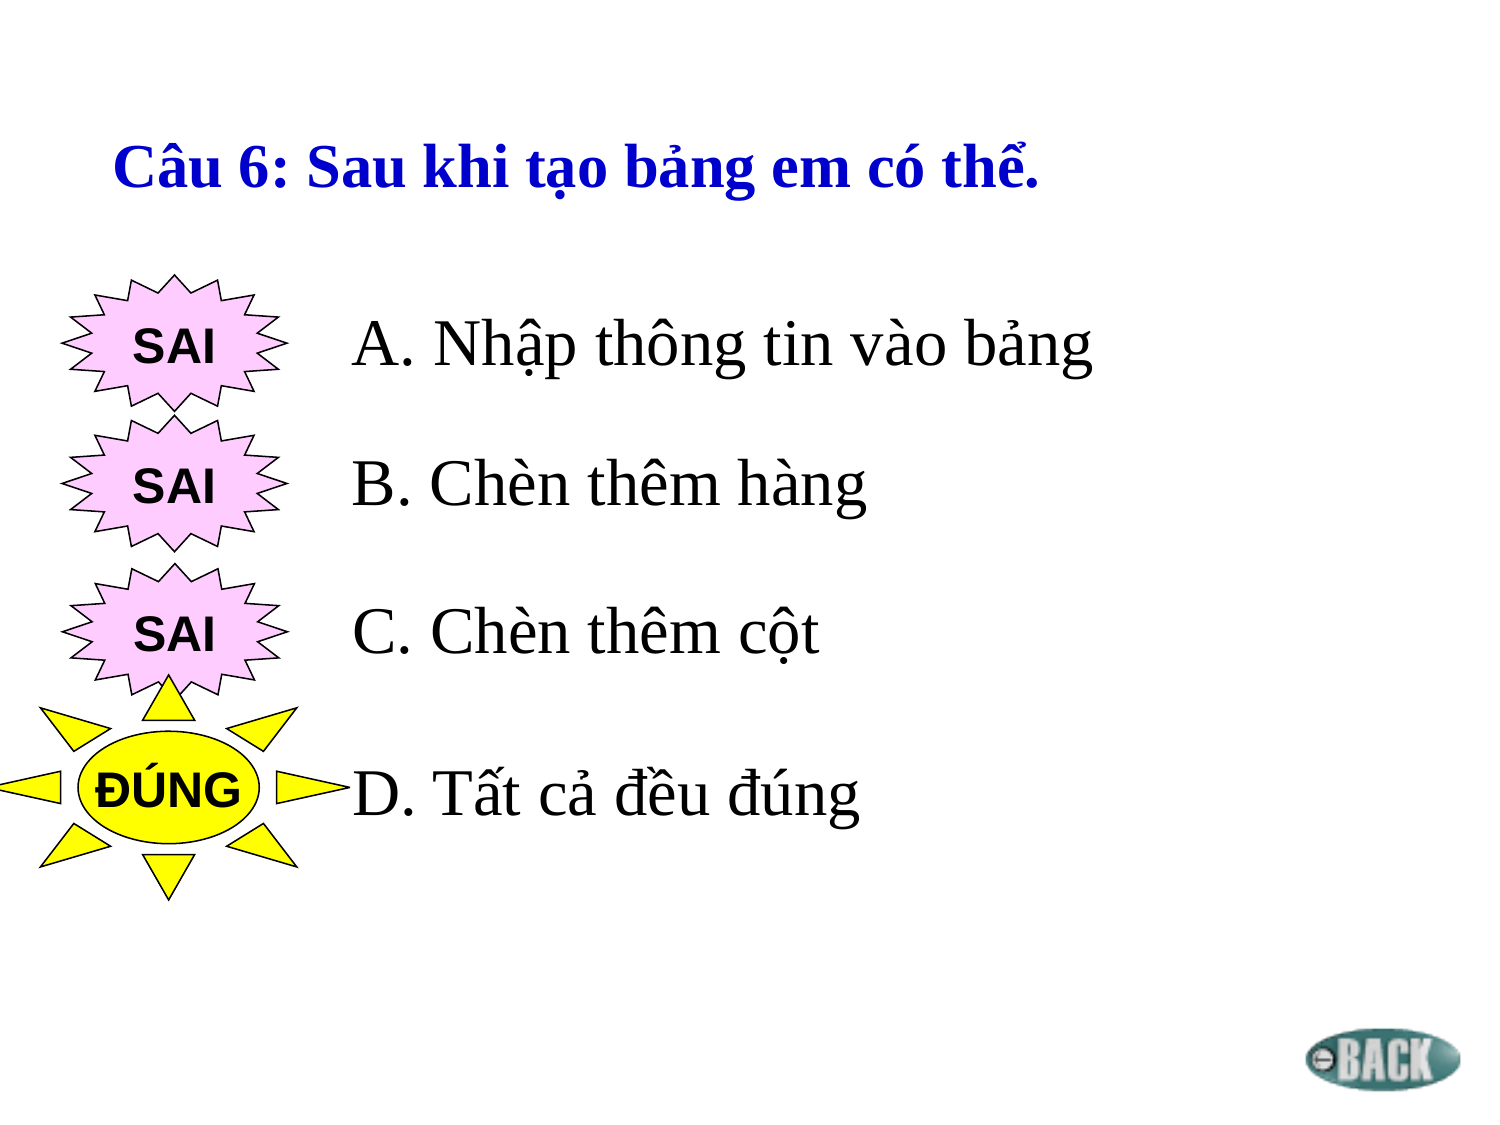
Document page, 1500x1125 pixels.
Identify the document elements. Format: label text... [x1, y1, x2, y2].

text_box SAI [62, 563, 288, 695]
text_box A. Nhập thông tin vào bảng [337, 274, 1425, 386]
text_box C. Chèn thêm cột [337, 563, 1425, 675]
text_box ĐÚNG [226, 707, 297, 752]
text_box SAI [62, 415, 288, 552]
text_box ĐÚNG [142, 674, 195, 721]
text_box B. Chèn thêm hàng [337, 415, 1425, 526]
text_box Câu 6: Sau khi tạo bảng em có thể. [87, 62, 1413, 263]
text_box ĐÚNG [0, 771, 61, 804]
text_box ĐÚNG [40, 823, 111, 867]
text_box D. Tất cả đều đúng [337, 741, 1188, 837]
text_box ĐÚNG [226, 823, 297, 867]
text_box SAI [62, 275, 288, 412]
text_box ĐÚNG [40, 707, 111, 752]
text_box ĐÚNG [142, 854, 195, 900]
text_box ĐÚNG [78, 731, 260, 844]
text_box ĐÚNG [276, 771, 350, 804]
picture [1291, 1024, 1480, 1101]
